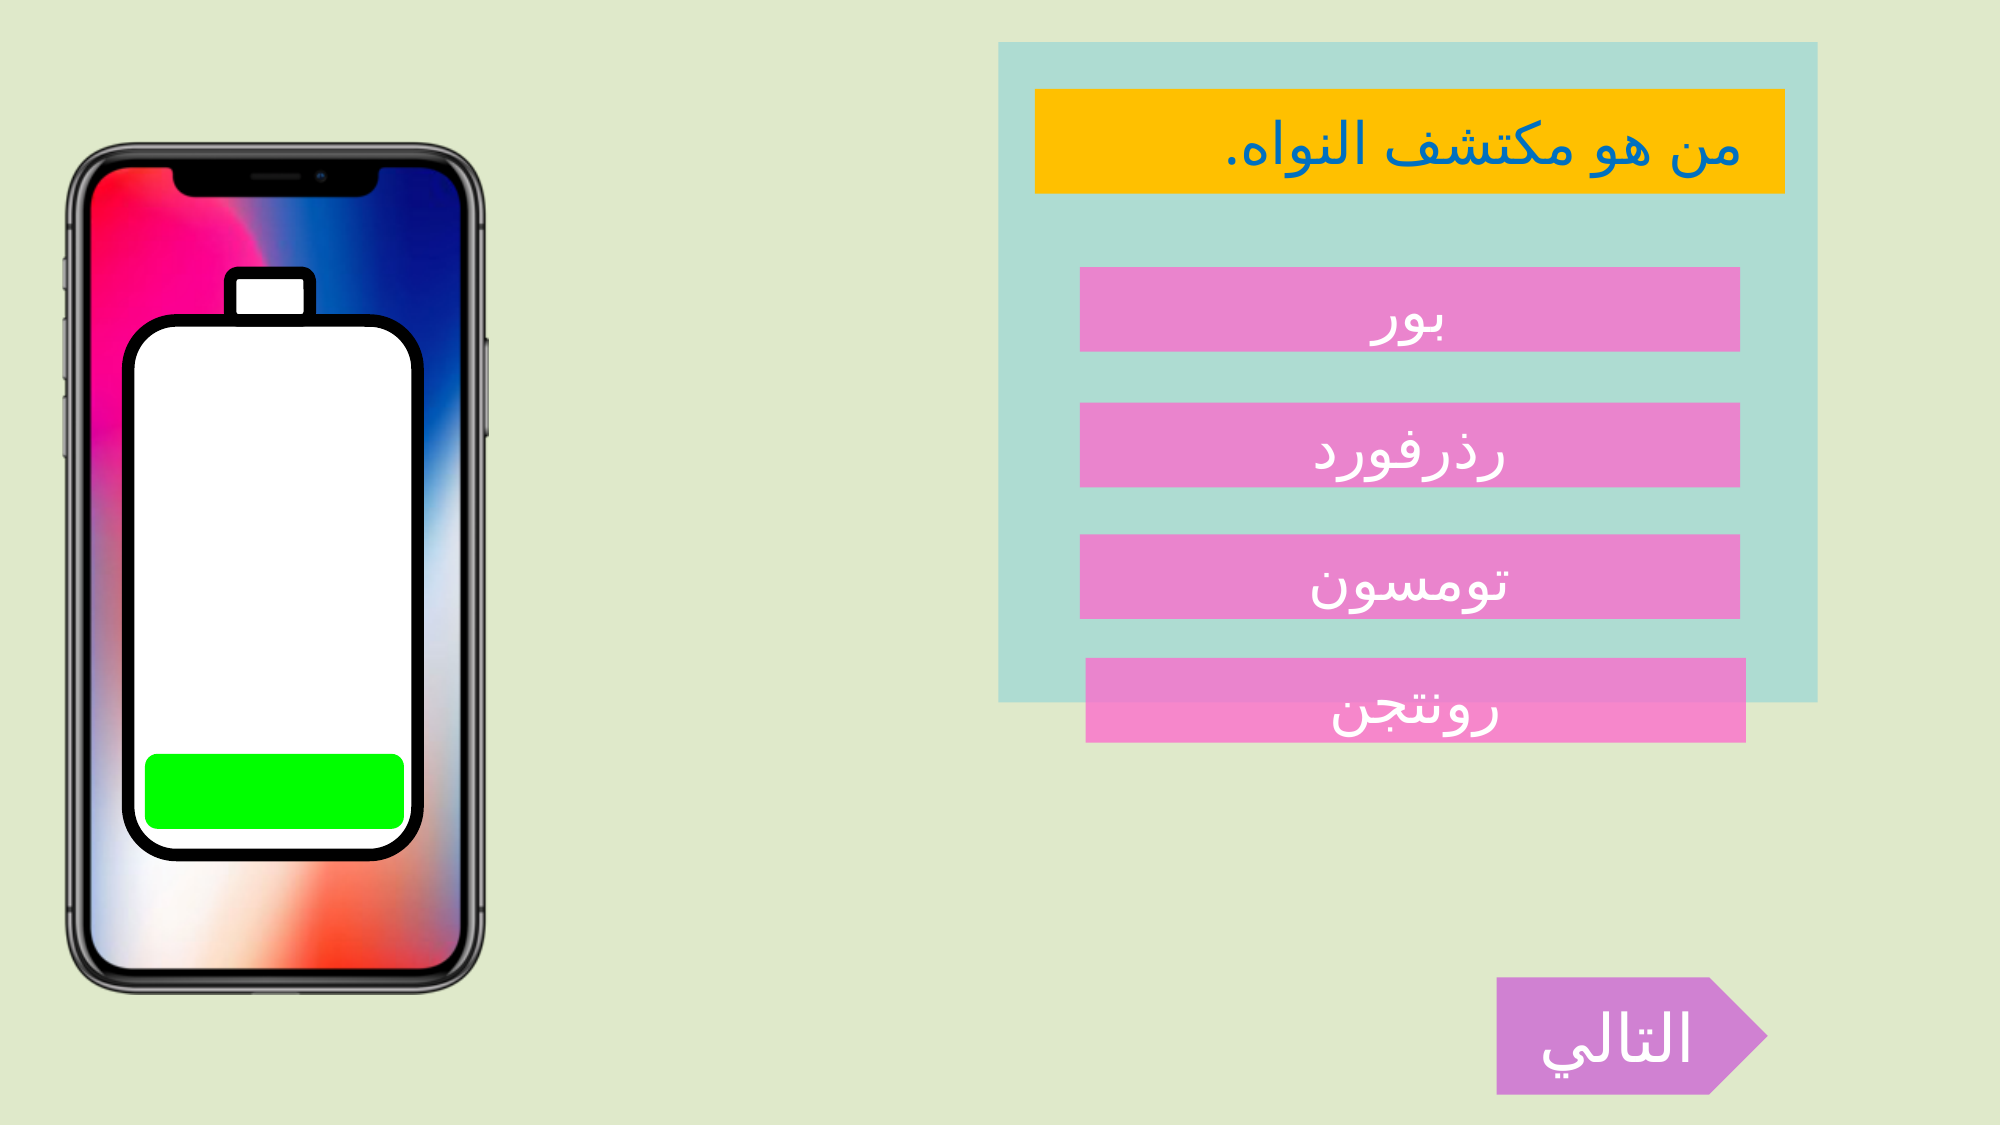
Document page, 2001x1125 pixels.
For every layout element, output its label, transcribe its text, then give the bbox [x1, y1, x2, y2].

text_box بور [1078, 265, 1742, 354]
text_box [62, 141, 490, 1013]
text_box رذرفورد [1078, 401, 1742, 489]
text_box رونتجن [1083, 656, 1748, 745]
text_box تومسون [1078, 532, 1742, 621]
text_box من هو مكتشف النواه. [1033, 87, 1787, 196]
text_box التالي [1494, 975, 1770, 1097]
text_box [996, 40, 1820, 704]
